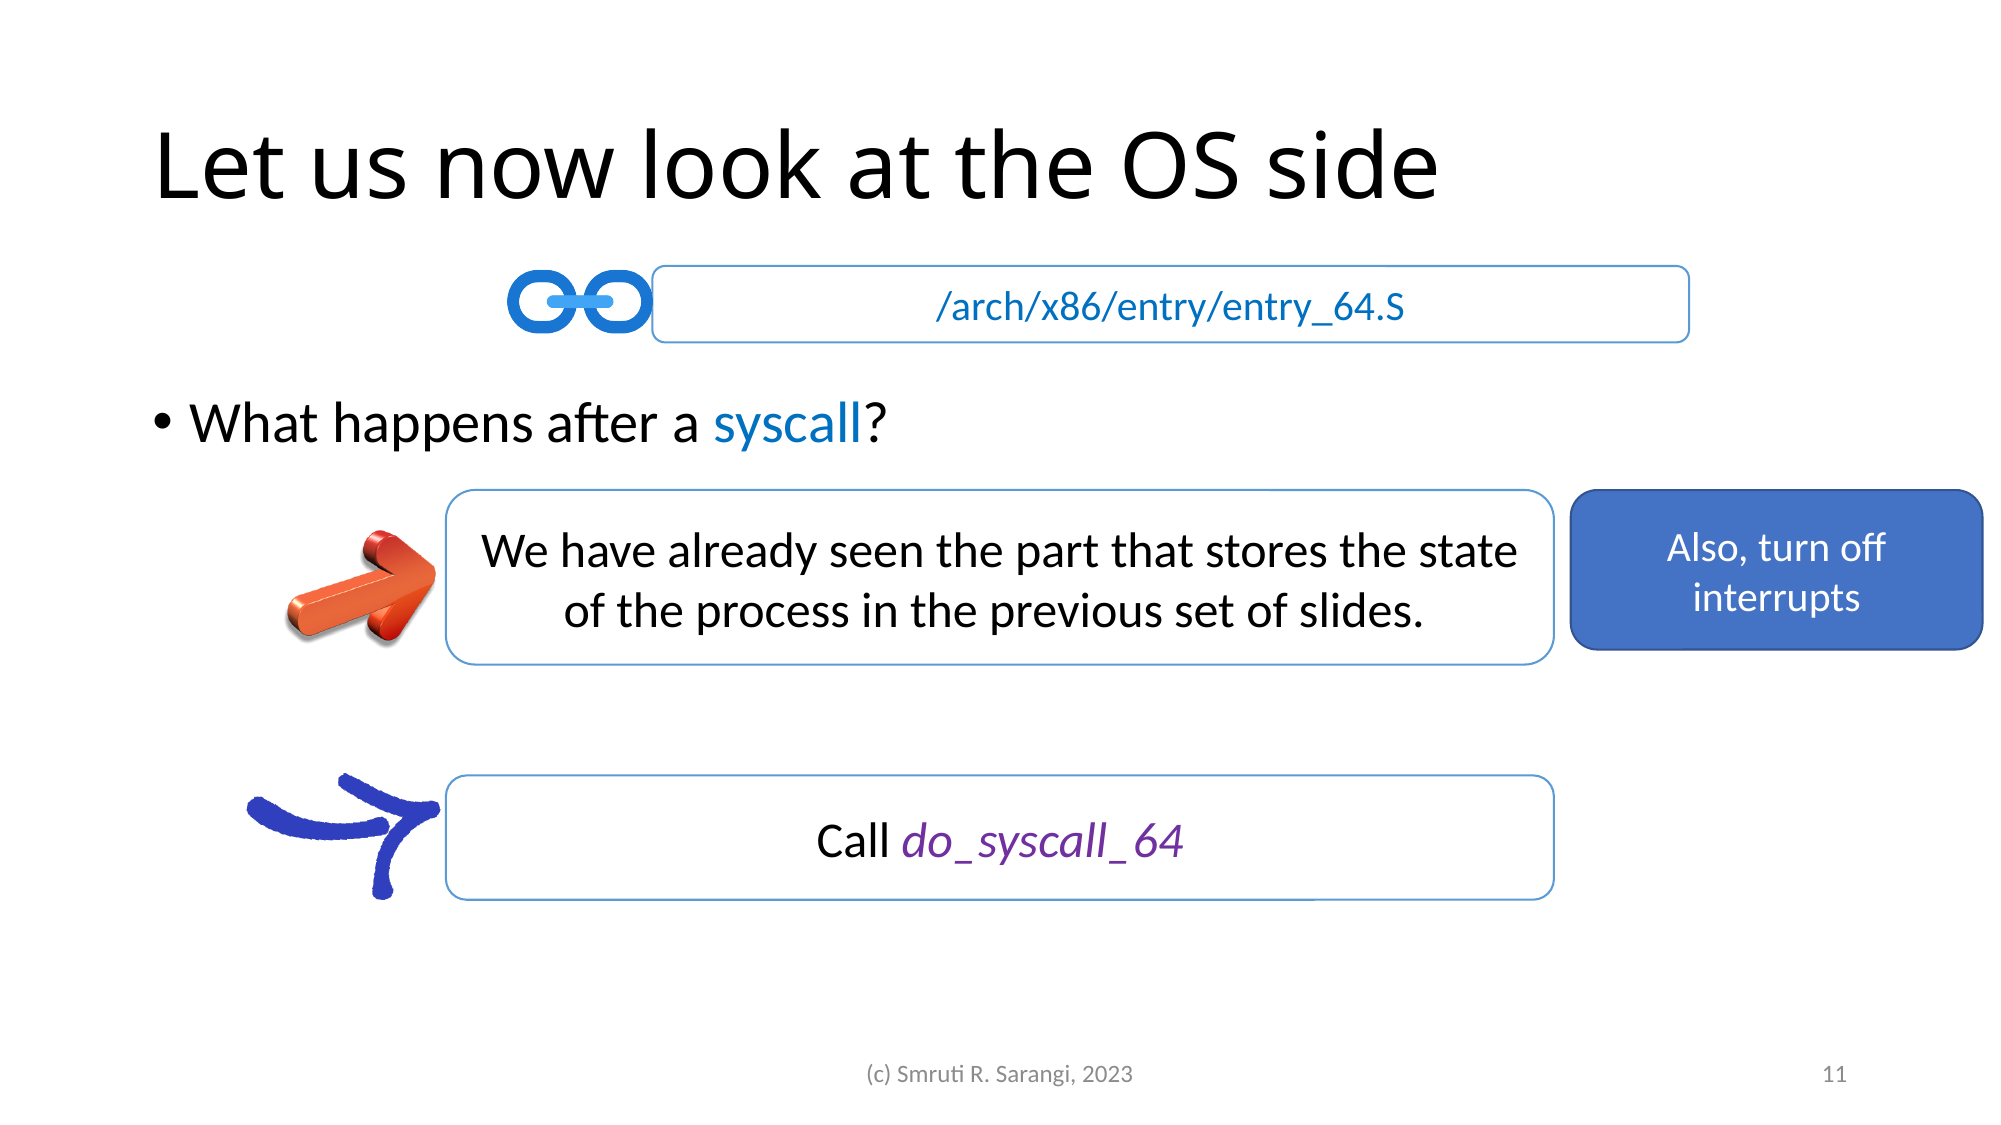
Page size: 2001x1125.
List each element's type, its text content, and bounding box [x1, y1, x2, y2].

footer (c) Smruti R. Sarangi, 2023 [662, 1042, 1338, 1103]
text_box Call do_syscall_64 [461, 774, 1555, 901]
text_box /arch/x86/entry/entry_64.S [653, 264, 1691, 344]
picture [507, 225, 653, 378]
text_box Also, turn off interrupts [1569, 489, 1984, 651]
picture [222, 714, 470, 963]
picture [262, 489, 471, 698]
list What happens after a syscall? [137, 384, 1863, 476]
text_box We have already seen the part that stores the state of the process in the previous set of slides. [471, 488, 1555, 666]
slide_number 11 [1412, 1042, 1863, 1103]
title Let us now look at the OS side [137, 59, 1863, 278]
